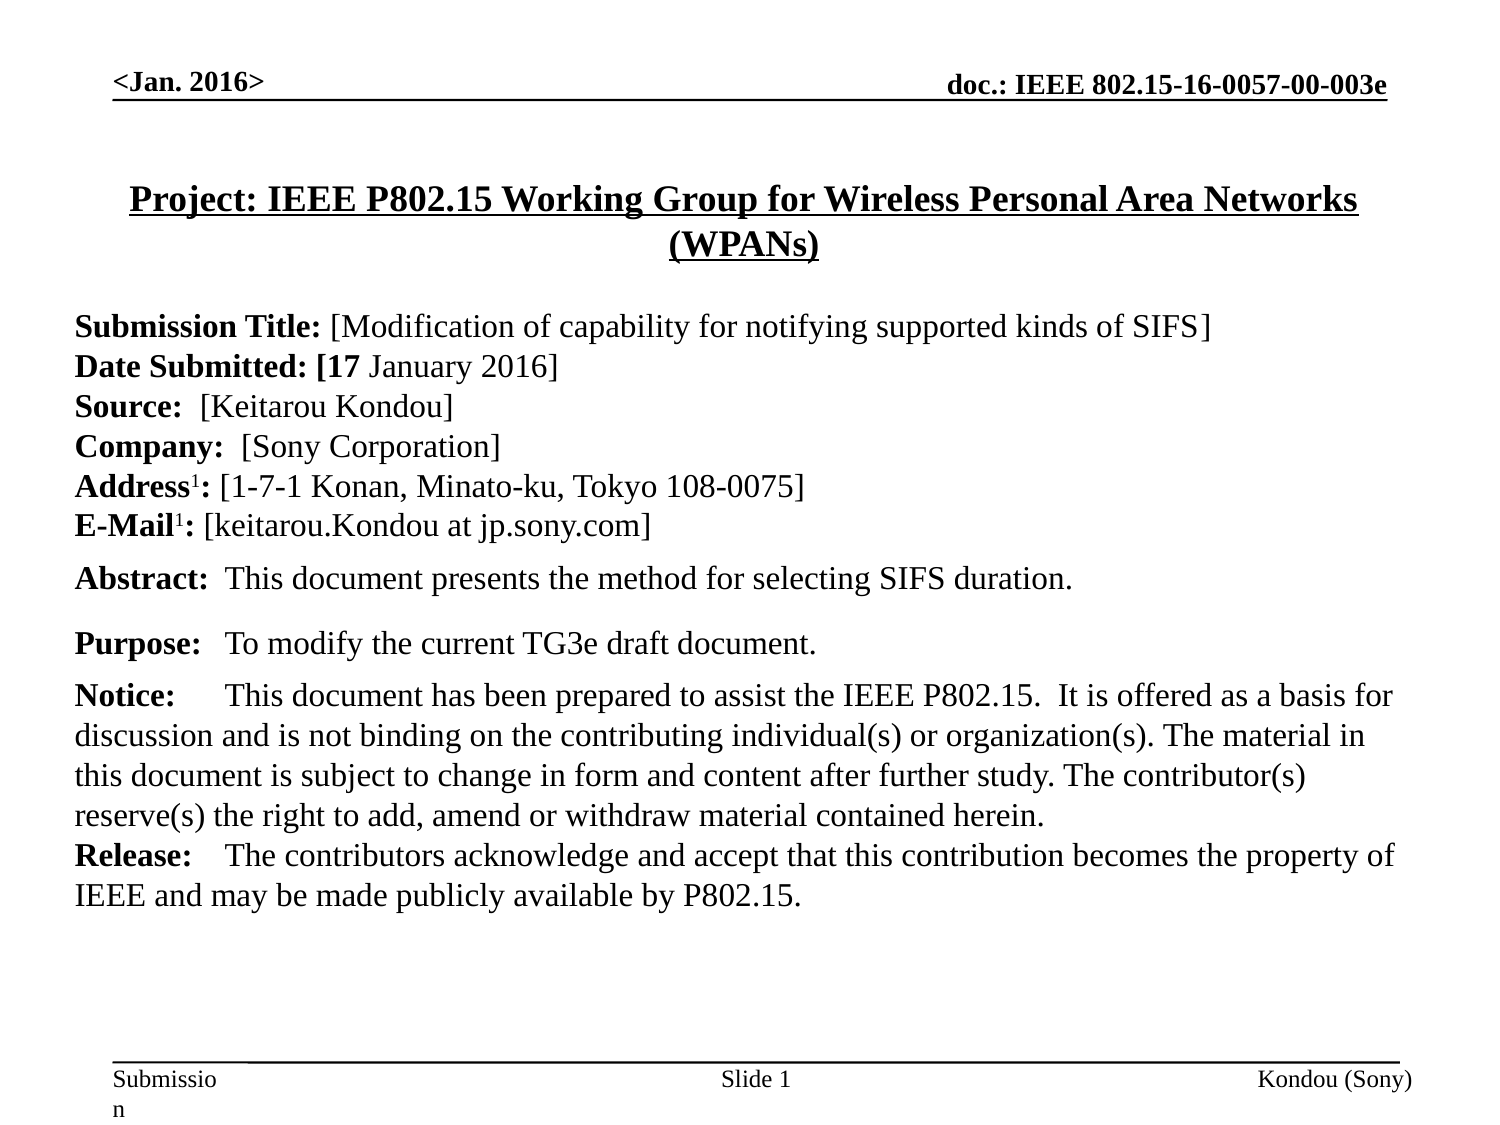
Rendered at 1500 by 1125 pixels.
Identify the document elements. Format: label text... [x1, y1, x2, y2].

text_box Project: IEEE P802.15 Working Group for Wireless Personal Area Networks (WPANs) Submission Title: [Modification of capability for notifying supported kinds of SIFS] Date Submitted: [17 January 2016] Source: [Keitarou Kondou] Company: [Sony Corporation] Address1: [1-7-1 Konan, Minato-ku, Tokyo 108-0075] E-Mail1: [keitarou.Kondou at jp.sony.com] Abstract: This document presents the method for selecting SIFS duration. Purpose: To modify the current TG3e draft document. Notice: This document has been prepared to assist the IEEE P802.15. It is offered as a basis for discussion and is not binding on the contributing individual(s) or organization(s). The material in this document is subject to change in form and content after further study. The contributor(s) reserve(s) the right to add, amend or withdraw material contained herein. Release: The contributors acknowledge and accept that this contribution becomes the property of IEEE and may be made publicly available by P802.15. [59, 166, 1429, 921]
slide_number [112, 62, 375, 98]
footer Kondou (Sony) [900, 1062, 1413, 1093]
slide_number Slide 1 [712, 1062, 800, 1093]
